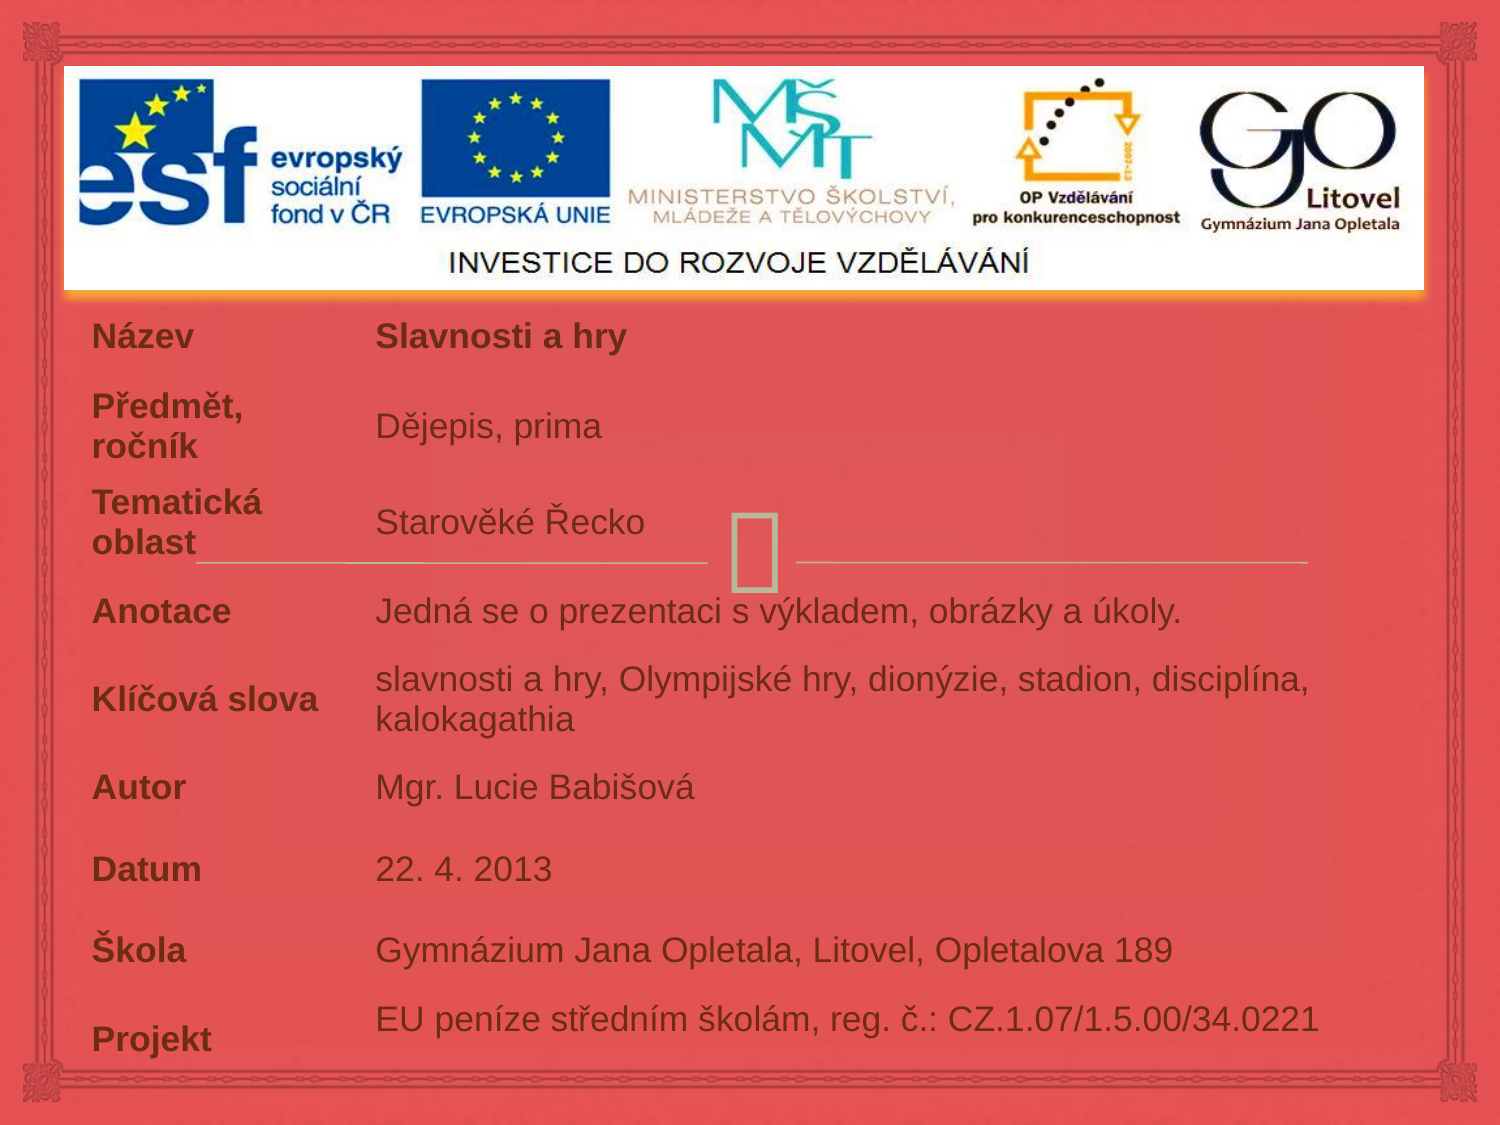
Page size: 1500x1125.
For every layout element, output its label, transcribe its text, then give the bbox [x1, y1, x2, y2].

table_cell 22. 4. 2013 [360, 828, 1411, 909]
table_cell Klíčová slova [77, 652, 360, 746]
table_cell Jedná se o prezentaci s výkladem, obrázky a úkoly. [360, 570, 1411, 652]
table_cell Datum [77, 828, 360, 909]
table_cell EU peníze středním školám, reg. č.: CZ.1.07/1.5.00/34.0221 [360, 991, 1411, 1087]
table_header Slavnosti a hry [77, 302, 1411, 378]
picture [0, 0, 1500, 1125]
table_cell Předmět, ročník [77, 378, 360, 474]
table_header Název [77, 304, 360, 378]
table_cell Projekt [77, 991, 360, 1087]
table_cell Gymnázium Jana Opletala, Litovel, Opletalova 189 [360, 909, 1411, 991]
table_cell Autor [77, 746, 360, 828]
table_cell Předmět, ročník [77, 299, 1411, 304]
table_cell Tematická oblast [77, 474, 360, 570]
table_cell Starověké Řecko [360, 474, 1411, 570]
table_cell Dějepis, prima [360, 378, 1411, 474]
table_cell Mgr. Lucie Babišová [360, 746, 1411, 828]
table_cell Škola [77, 909, 360, 991]
table_cell Anotace [77, 570, 360, 652]
table_cell slavnosti a hry, Olympijské hry, dionýzie, stadion, disciplína, kalokagathia [360, 652, 1411, 746]
